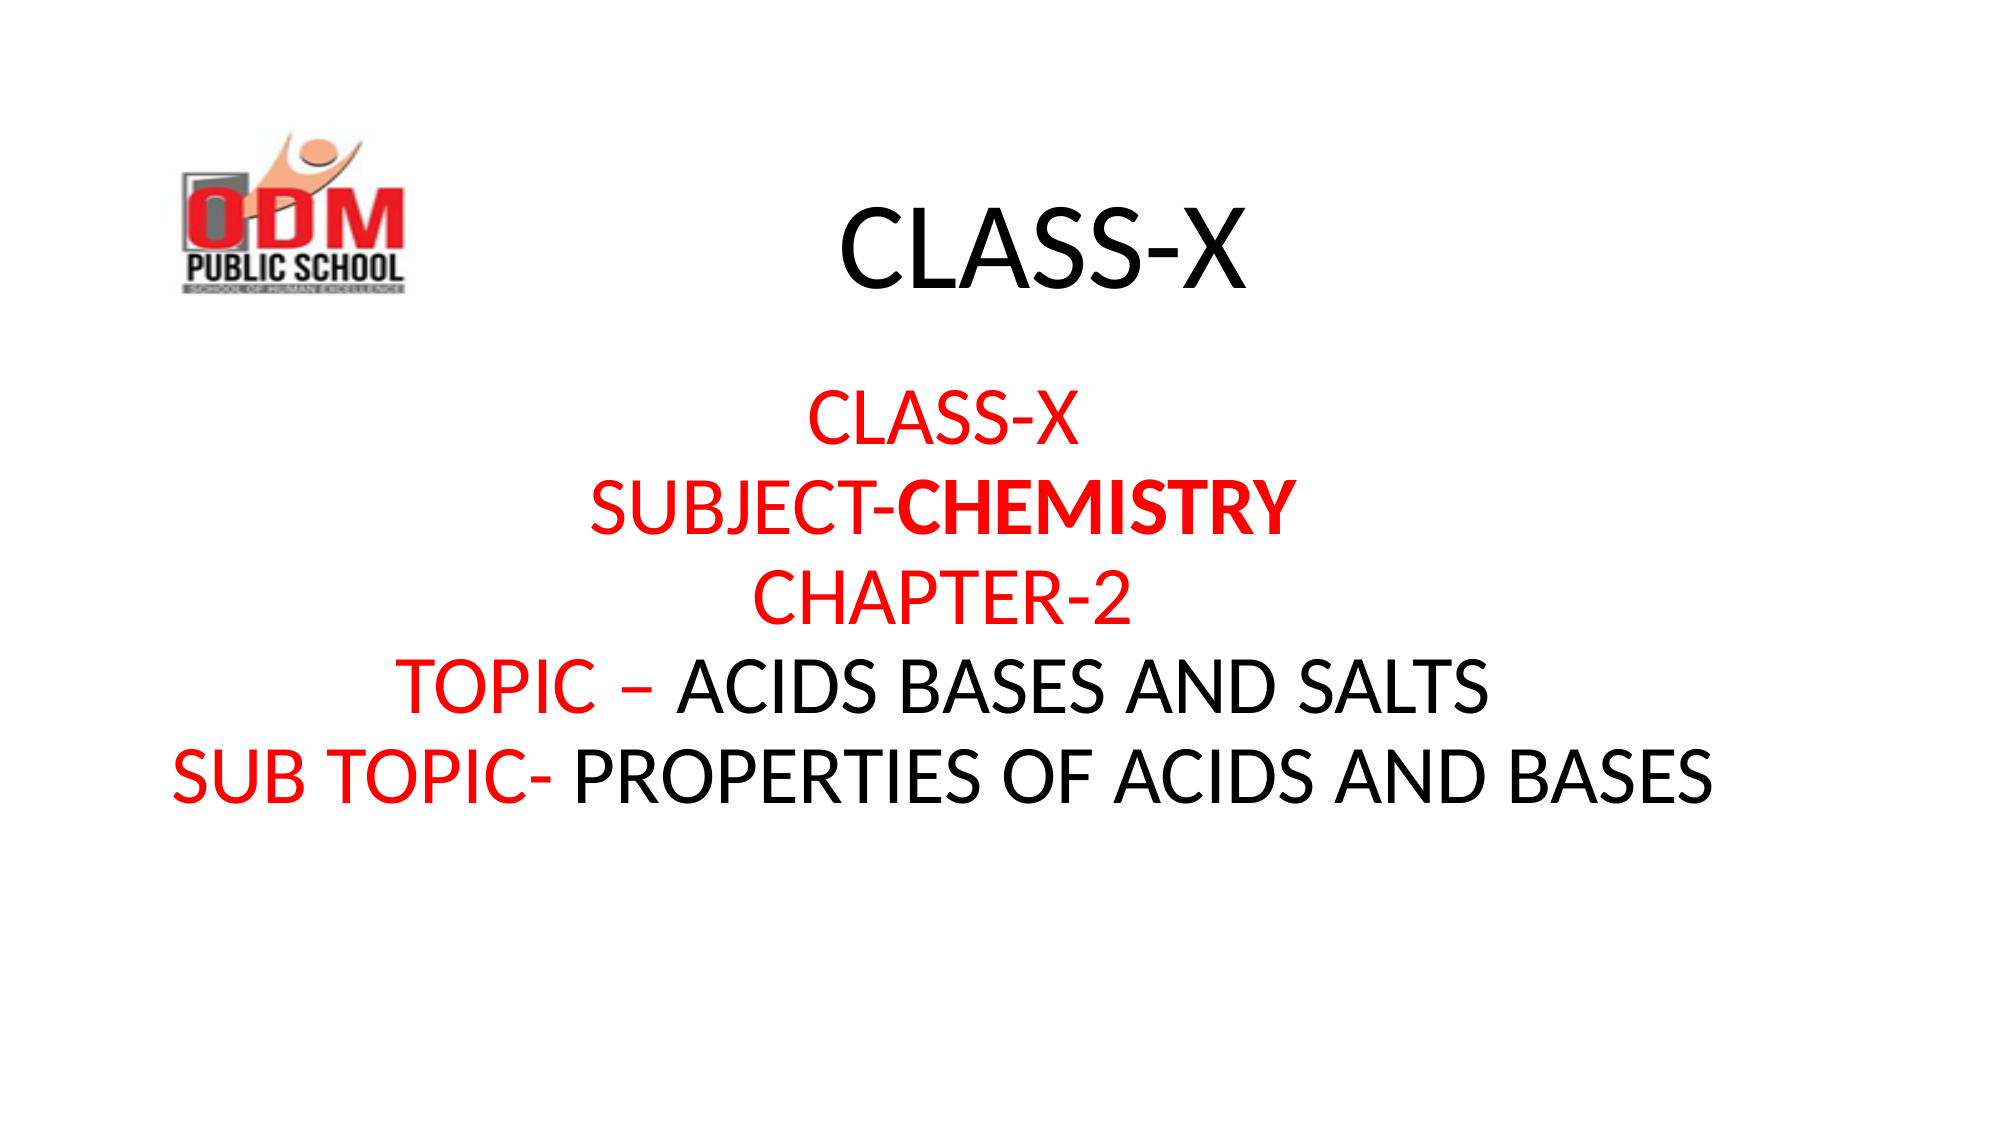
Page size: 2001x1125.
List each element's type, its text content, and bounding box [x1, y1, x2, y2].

title CLASS-X [137, 45, 1951, 323]
picture [136, 108, 451, 324]
subtitle CLASS-X SUBJECT-CHEMISTRY CHAPTER-2 TOPIC – ACIDS BASES AND SALTS SUB TOPIC- PROPERTIES OF ACIDS AND BASES [137, 365, 1750, 877]
